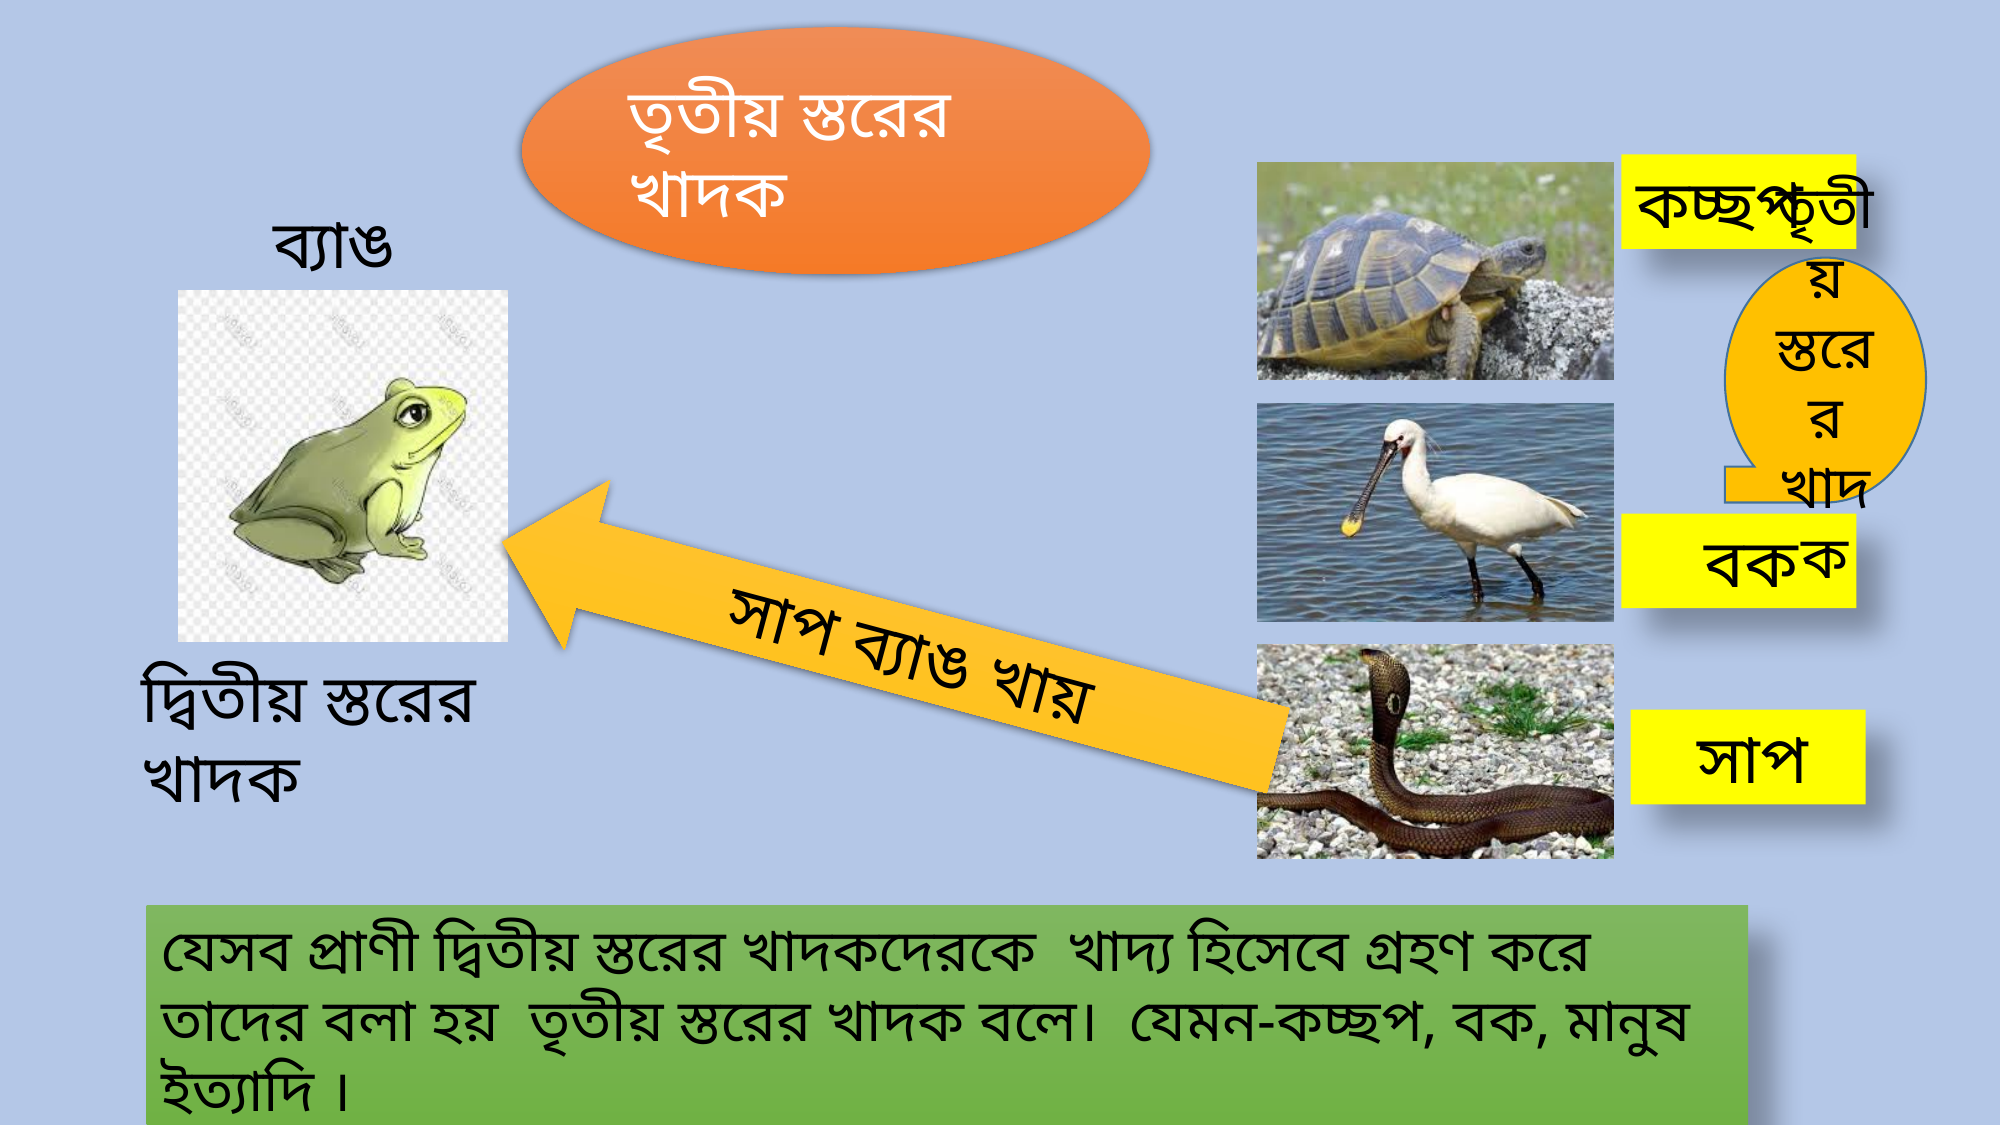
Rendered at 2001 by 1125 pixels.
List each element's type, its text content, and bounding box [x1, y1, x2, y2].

picture [1257, 162, 1614, 380]
picture [1257, 403, 1614, 622]
text_box কচ্ছপ [1621, 154, 1857, 249]
text_box দ্বিতীয় স্তরের খাদক [126, 648, 591, 824]
text_box সাপ ব্যাঙ খায় [508, 480, 1257, 791]
picture [1257, 644, 1614, 859]
text_box বক [1621, 513, 1857, 609]
text_box তৃতীয় স্তরের খাদক [1723, 256, 1928, 504]
picture [178, 290, 508, 642]
text_box সাপ [1630, 709, 1866, 805]
text_box ব্যাঙ [258, 194, 494, 289]
text_box যেসব প্রাণী দ্বিতীয় স্তরের খাদকদেরকে খাদ্য হিসেবে গ্রহণ করে তাদের বলা হয় তৃতীয় স্তরের খাদক বলে। যেমন-কচ্ছপ, বক, মানুষ ইত্যাদি । [146, 905, 1749, 1125]
text_box তৃতীয় স্তরের খাদক [522, 27, 1150, 275]
